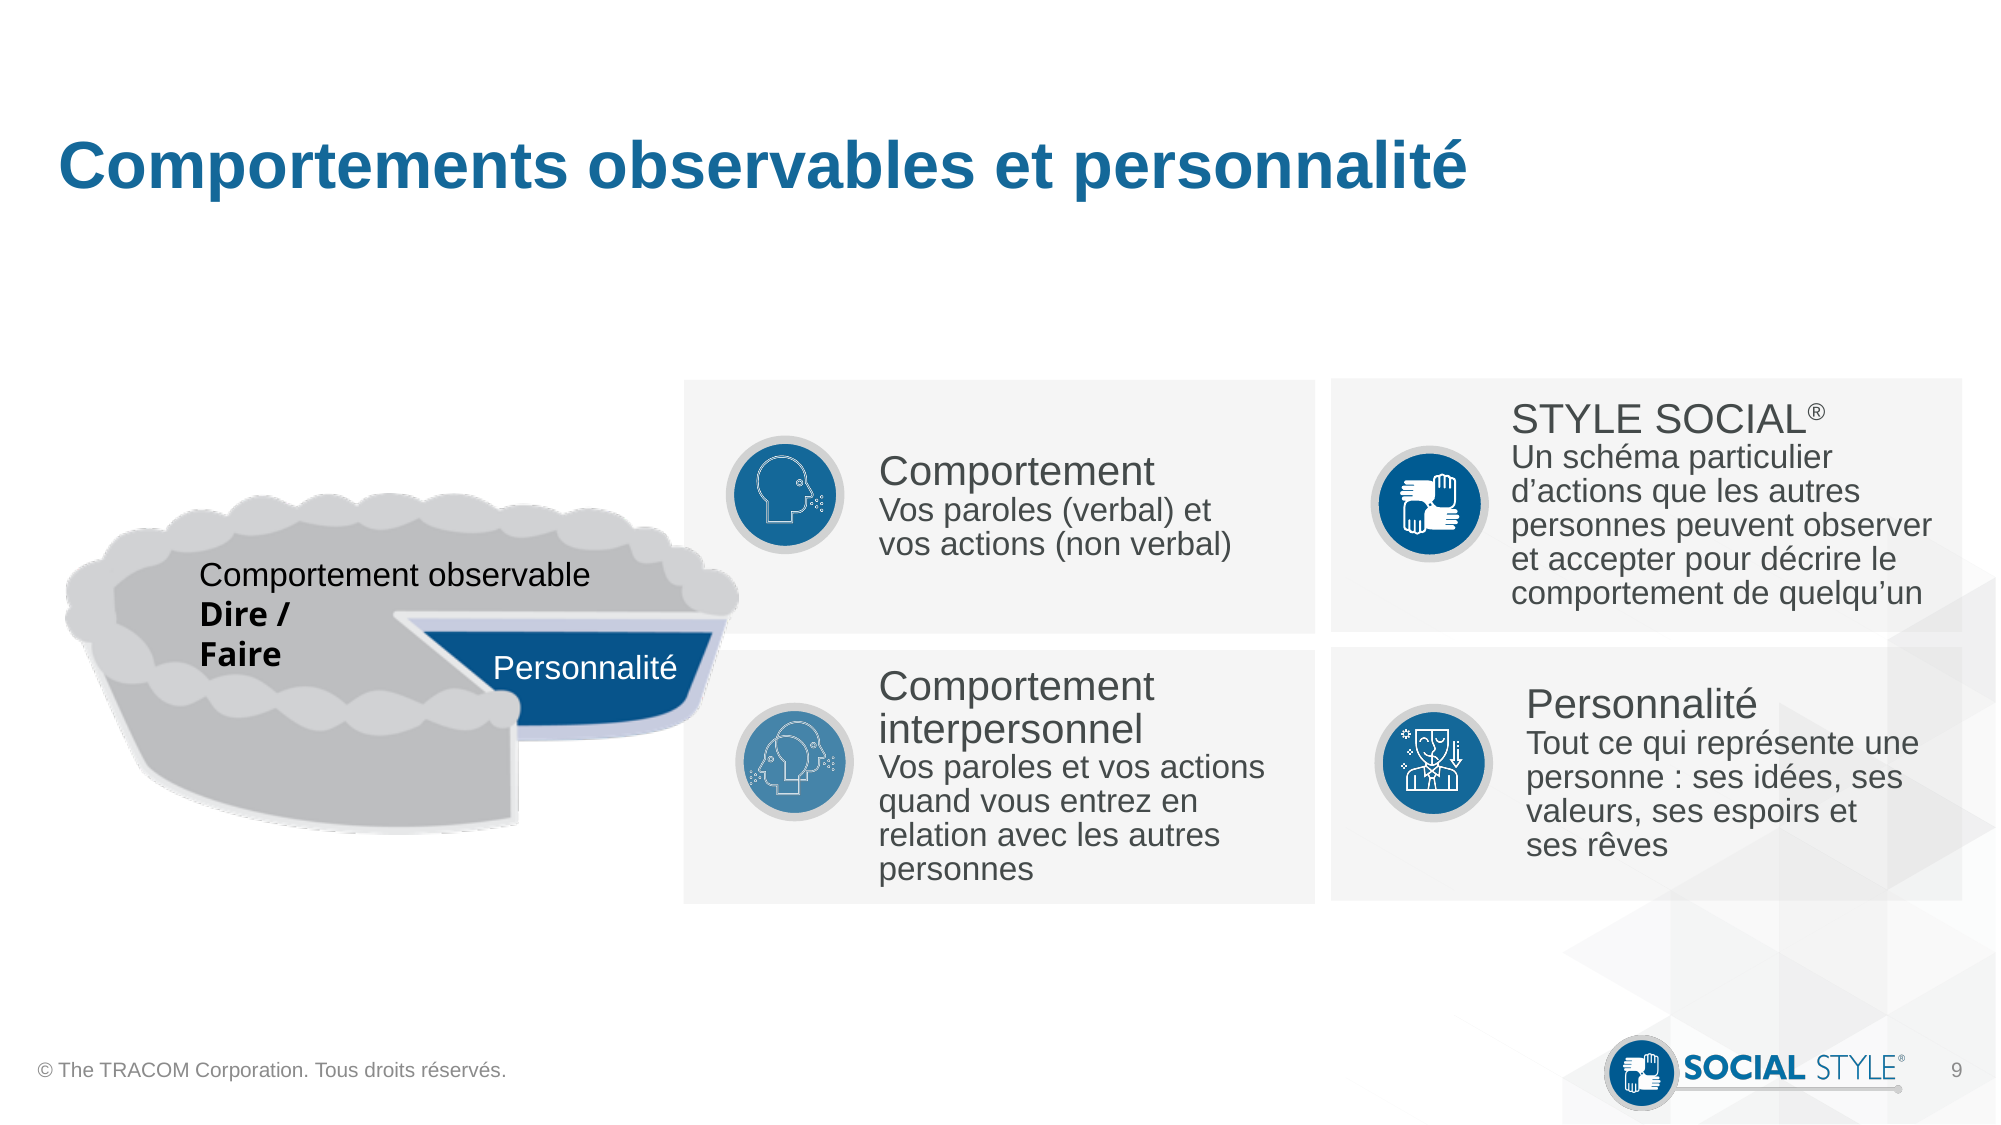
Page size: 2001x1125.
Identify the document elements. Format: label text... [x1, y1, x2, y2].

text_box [1378, 707, 1489, 819]
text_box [65, 493, 739, 836]
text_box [683, 378, 1963, 904]
title Comportements observables et personnalité [58, 37, 1963, 204]
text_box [729, 439, 841, 550]
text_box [1370, 445, 1489, 563]
picture [1604, 1035, 1905, 1056]
footer © The TRACOM Corporation. Tous droits réservés. [37, 1056, 1338, 1103]
slide_number 9 [1512, 1056, 1963, 1103]
picture [1604, 1103, 1905, 1111]
